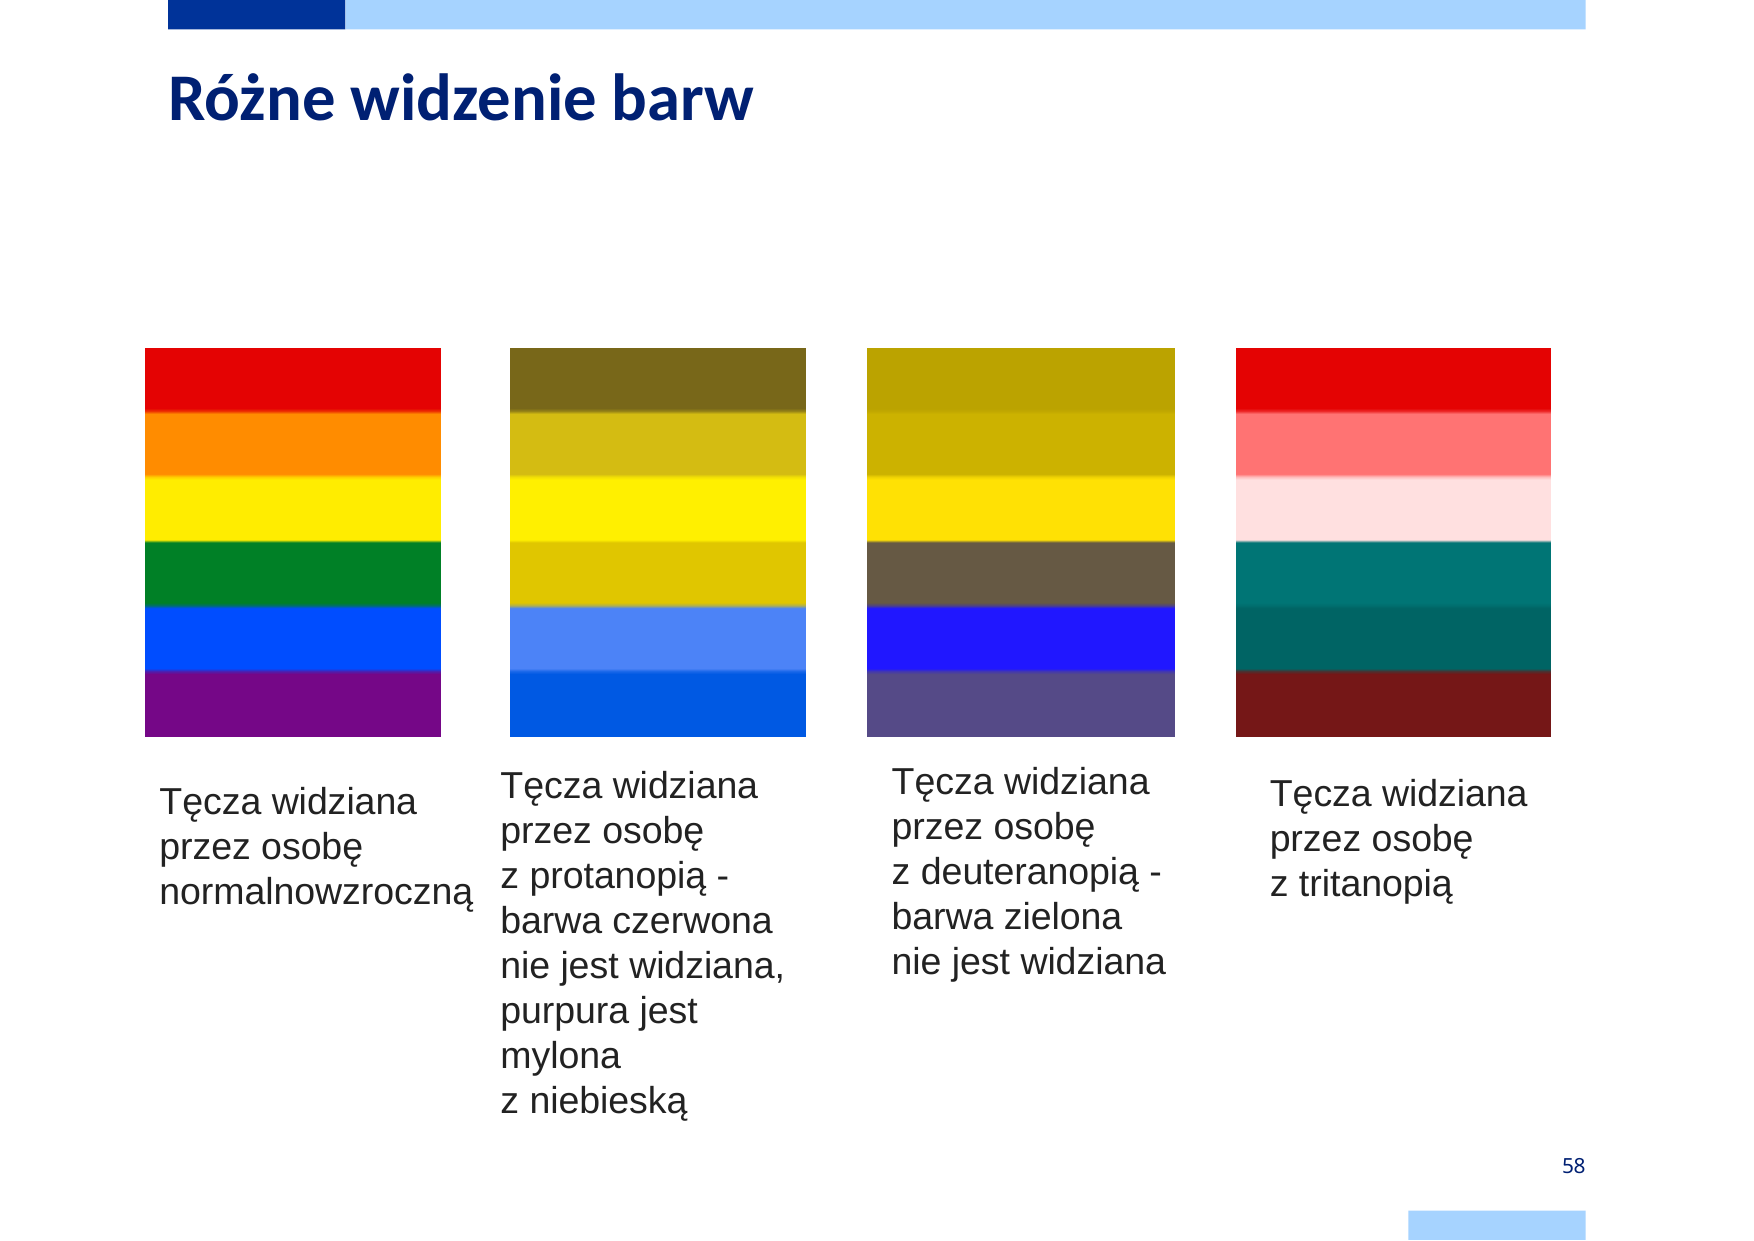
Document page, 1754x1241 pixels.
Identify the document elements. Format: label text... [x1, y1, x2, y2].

slide_number 58 [1408, 1151, 1586, 1182]
title Różne widzenie barw [168, 59, 1586, 172]
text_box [144, 348, 1565, 1129]
